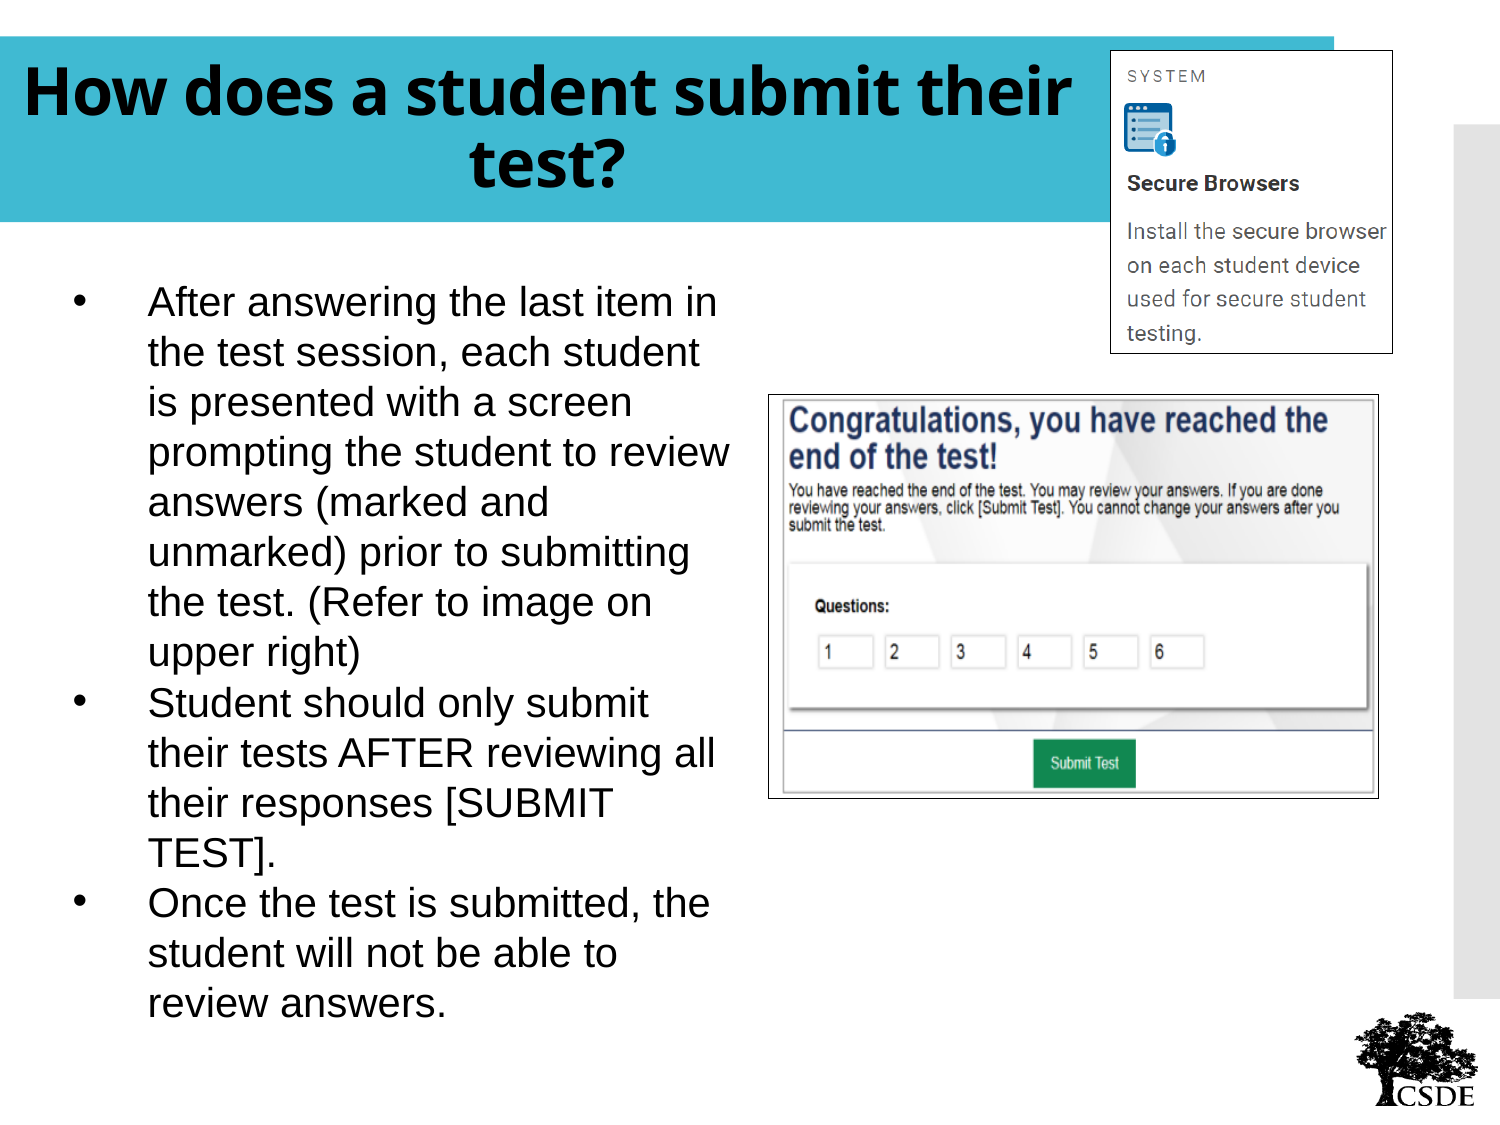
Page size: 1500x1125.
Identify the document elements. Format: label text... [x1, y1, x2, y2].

picture [767, 393, 1379, 799]
text_box After answering the last item in the test session, each student is presented with a screen prompting the student to review answers (marked and unmarked) prior to submitting the test. (Refer to image on upper right) Student should only submit their tests AFTER reviewing all their responses [SUBMIT TEST]. Once the test is submitted, the student will not be able to review answers. [57, 267, 752, 1033]
picture [1110, 49, 1393, 355]
title How does a student submit their test? [0, 39, 1096, 220]
